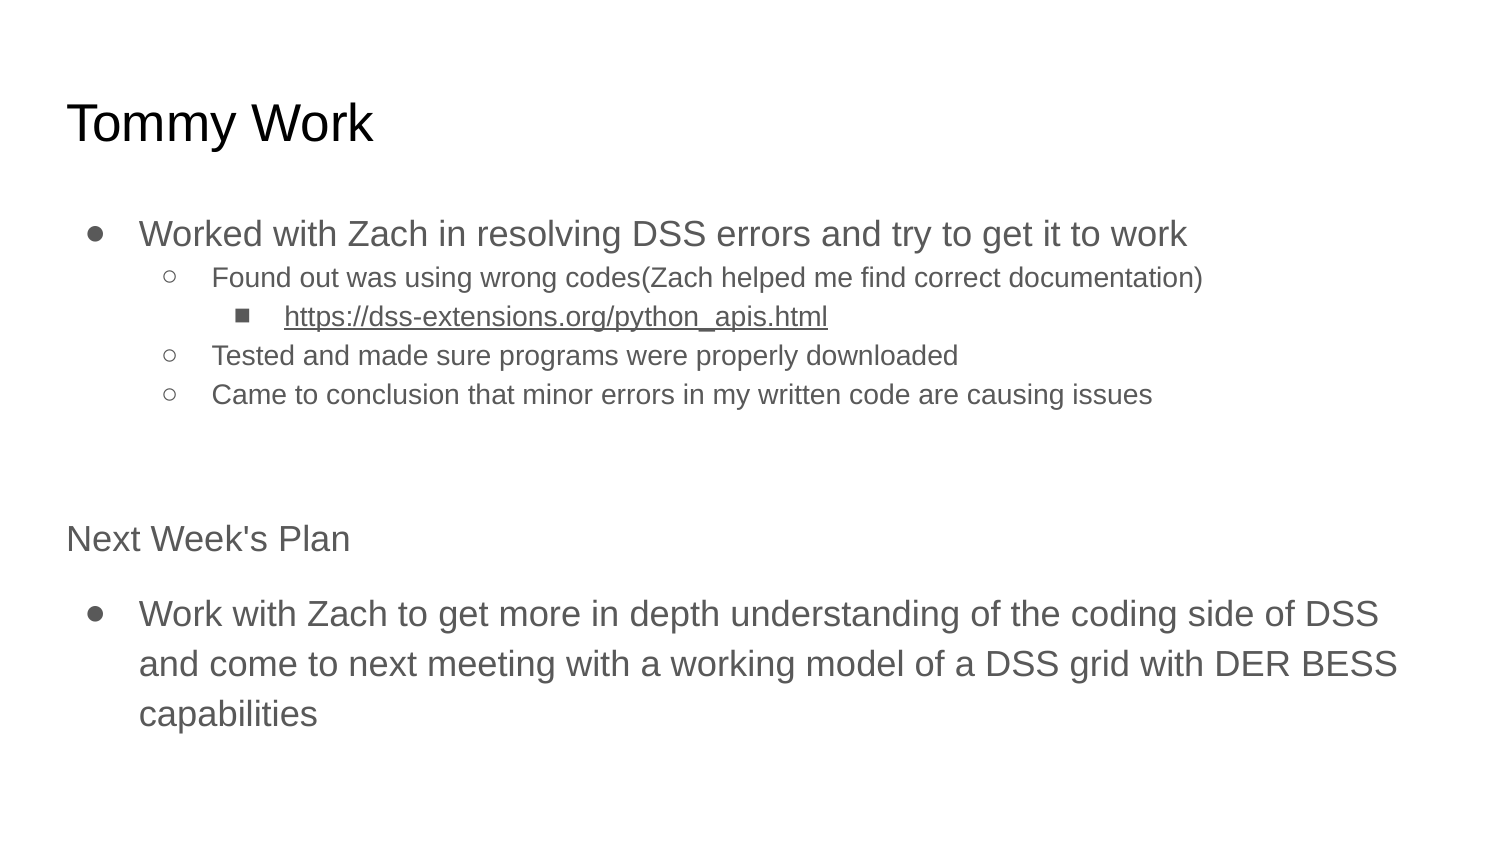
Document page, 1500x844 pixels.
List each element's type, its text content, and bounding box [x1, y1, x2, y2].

list Worked with Zach in resolving DSS errors and try to get it to work Found out was using wrong codes(Zach helped me find correct documentation) https://dss-extensions.org/python_apis.html Tested and made sure programs were properly downloaded Came to conclusion that minor errors in my written code are causing issues Next Week's Plan Work with Zach to get more in depth understanding of the coding side of DSS and come to next meeting with a working model of a DSS grid with DER BESS capabilities [51, 189, 1449, 750]
title Tommy Work [51, 72, 1449, 167]
